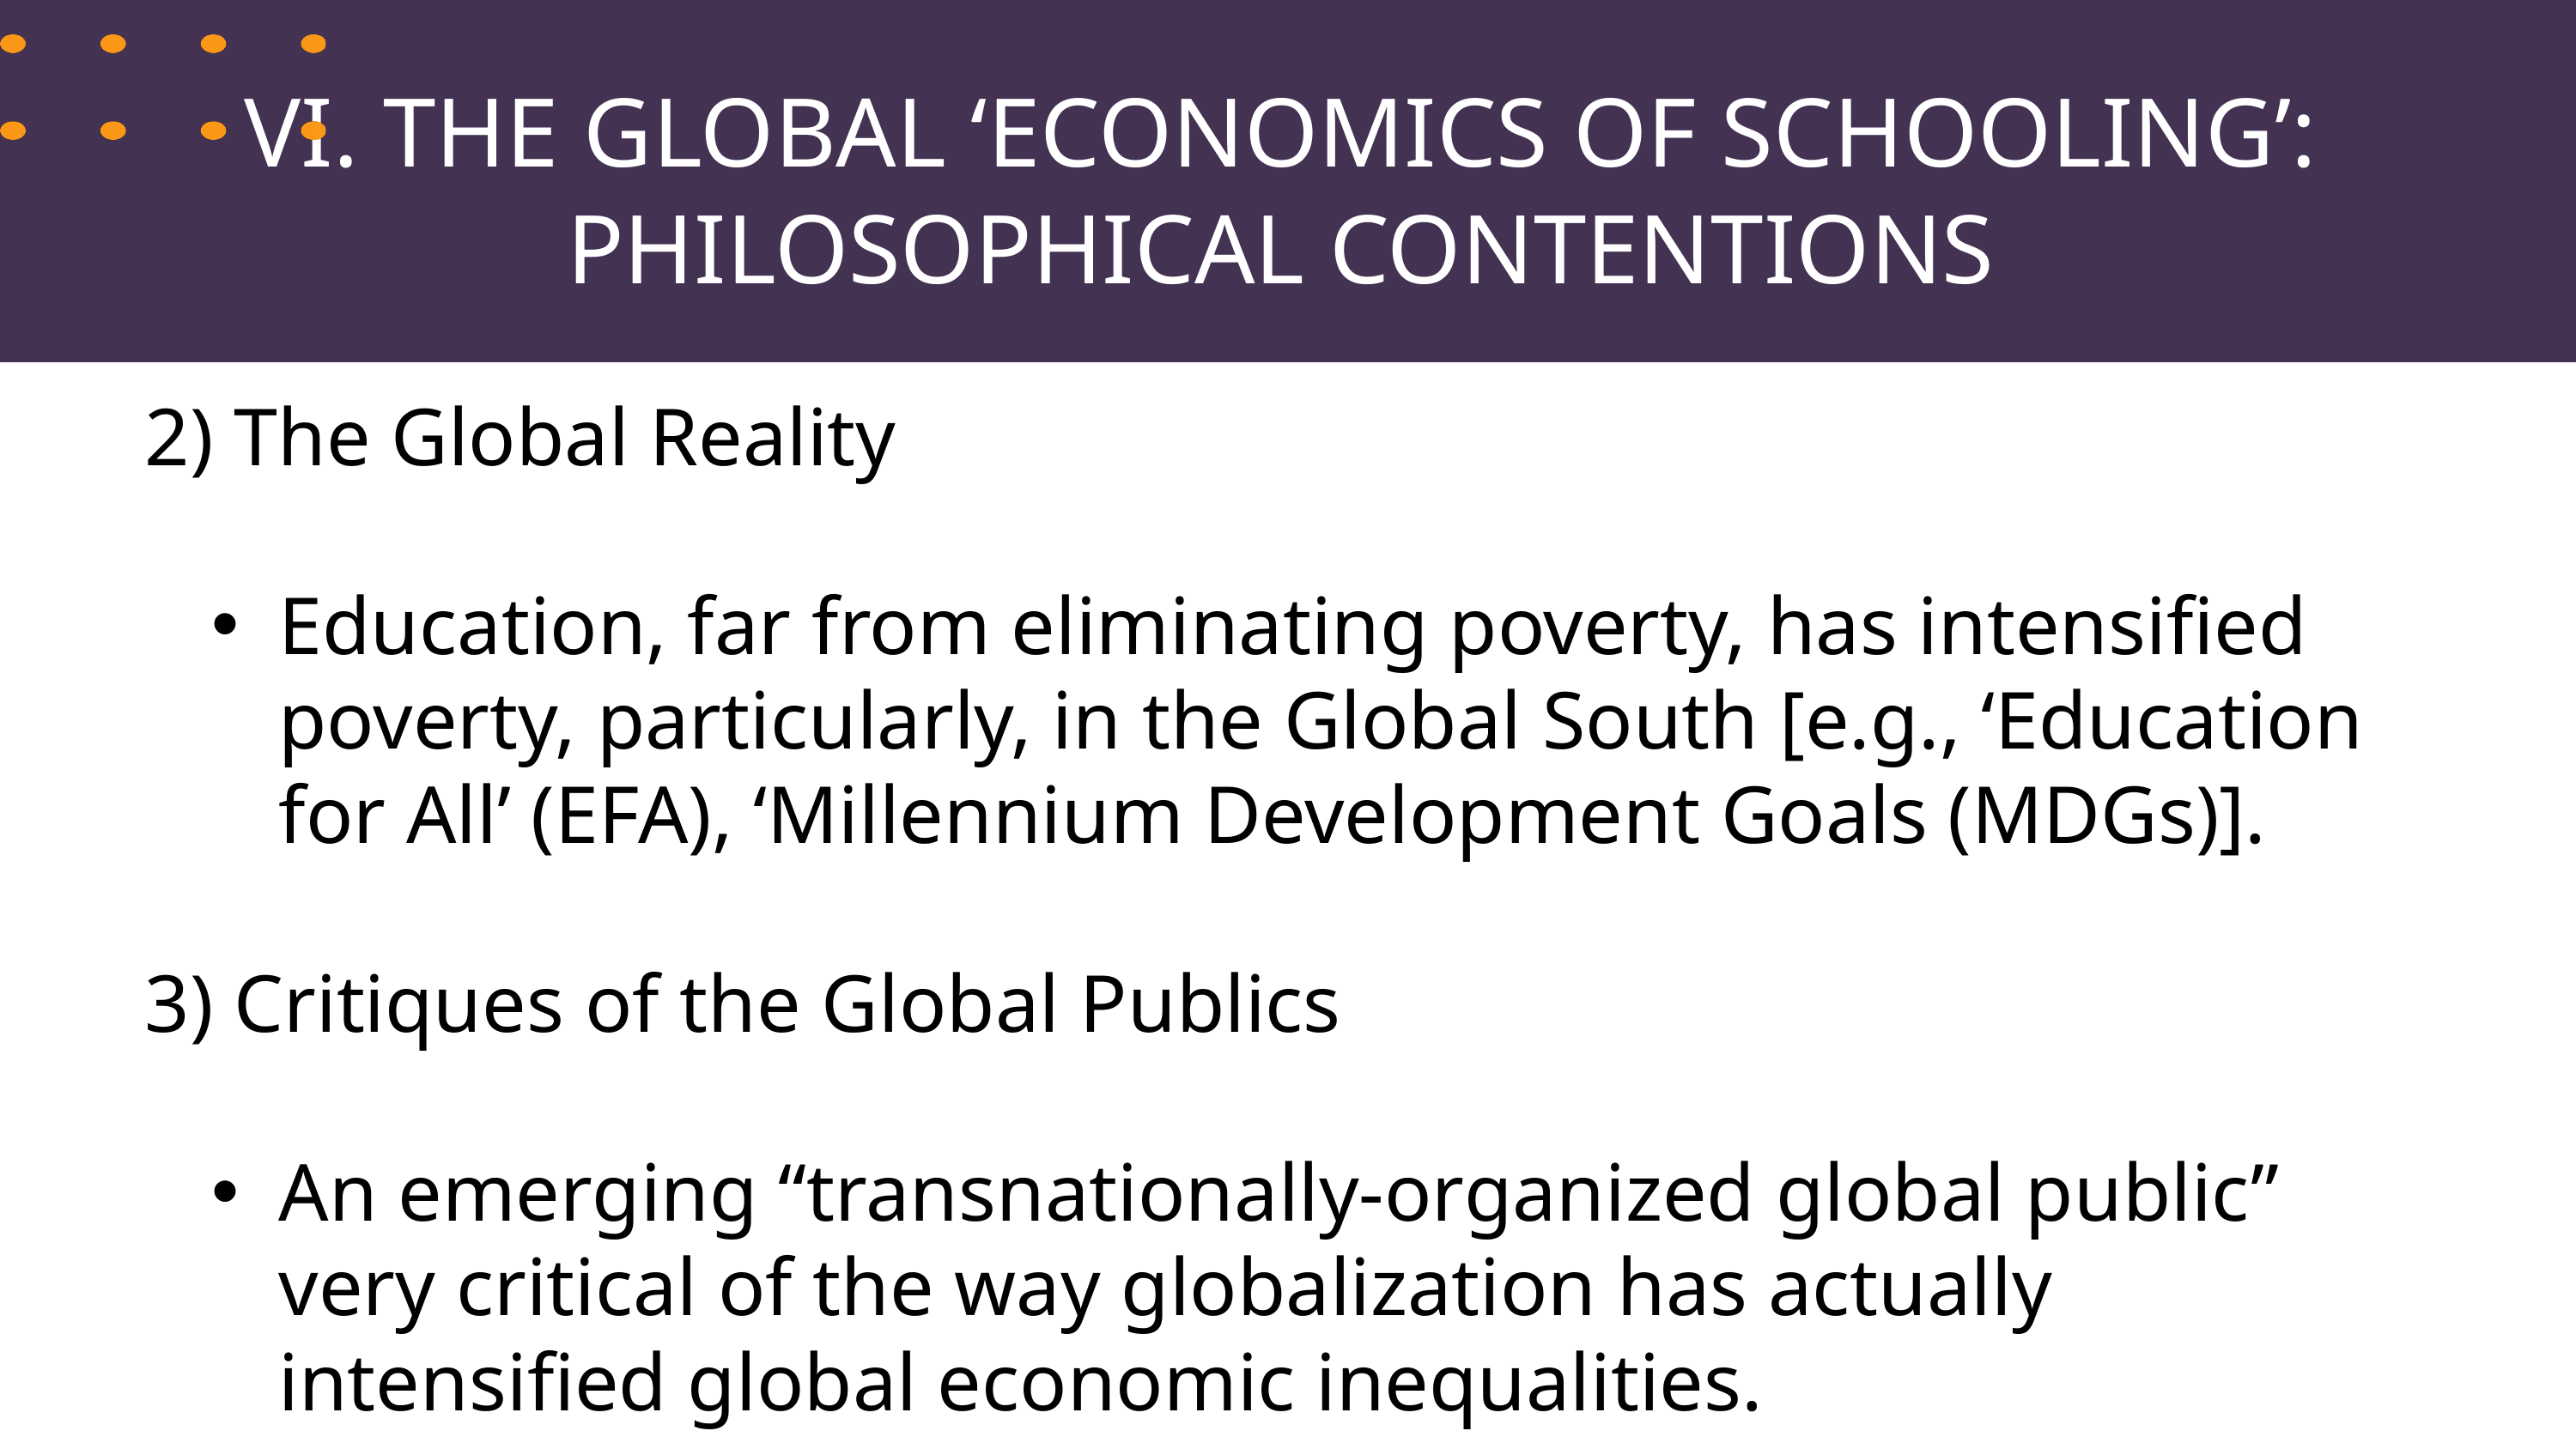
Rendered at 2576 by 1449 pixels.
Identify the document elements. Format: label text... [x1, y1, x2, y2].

text_box 2) The Global Reality Education, far from eliminating poverty, has intensified poverty, particularly, in the Global South [e.g., ‘Education for All’ (EFA), ‘Millennium Development Goals (MDGs)]. 3) Critiques of the Global Publics An emerging “transnationally-organized global public” very critical of the way globalization has actually intensified global economic inequalities. [144, 387, 2432, 1427]
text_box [0, 0, 2576, 363]
